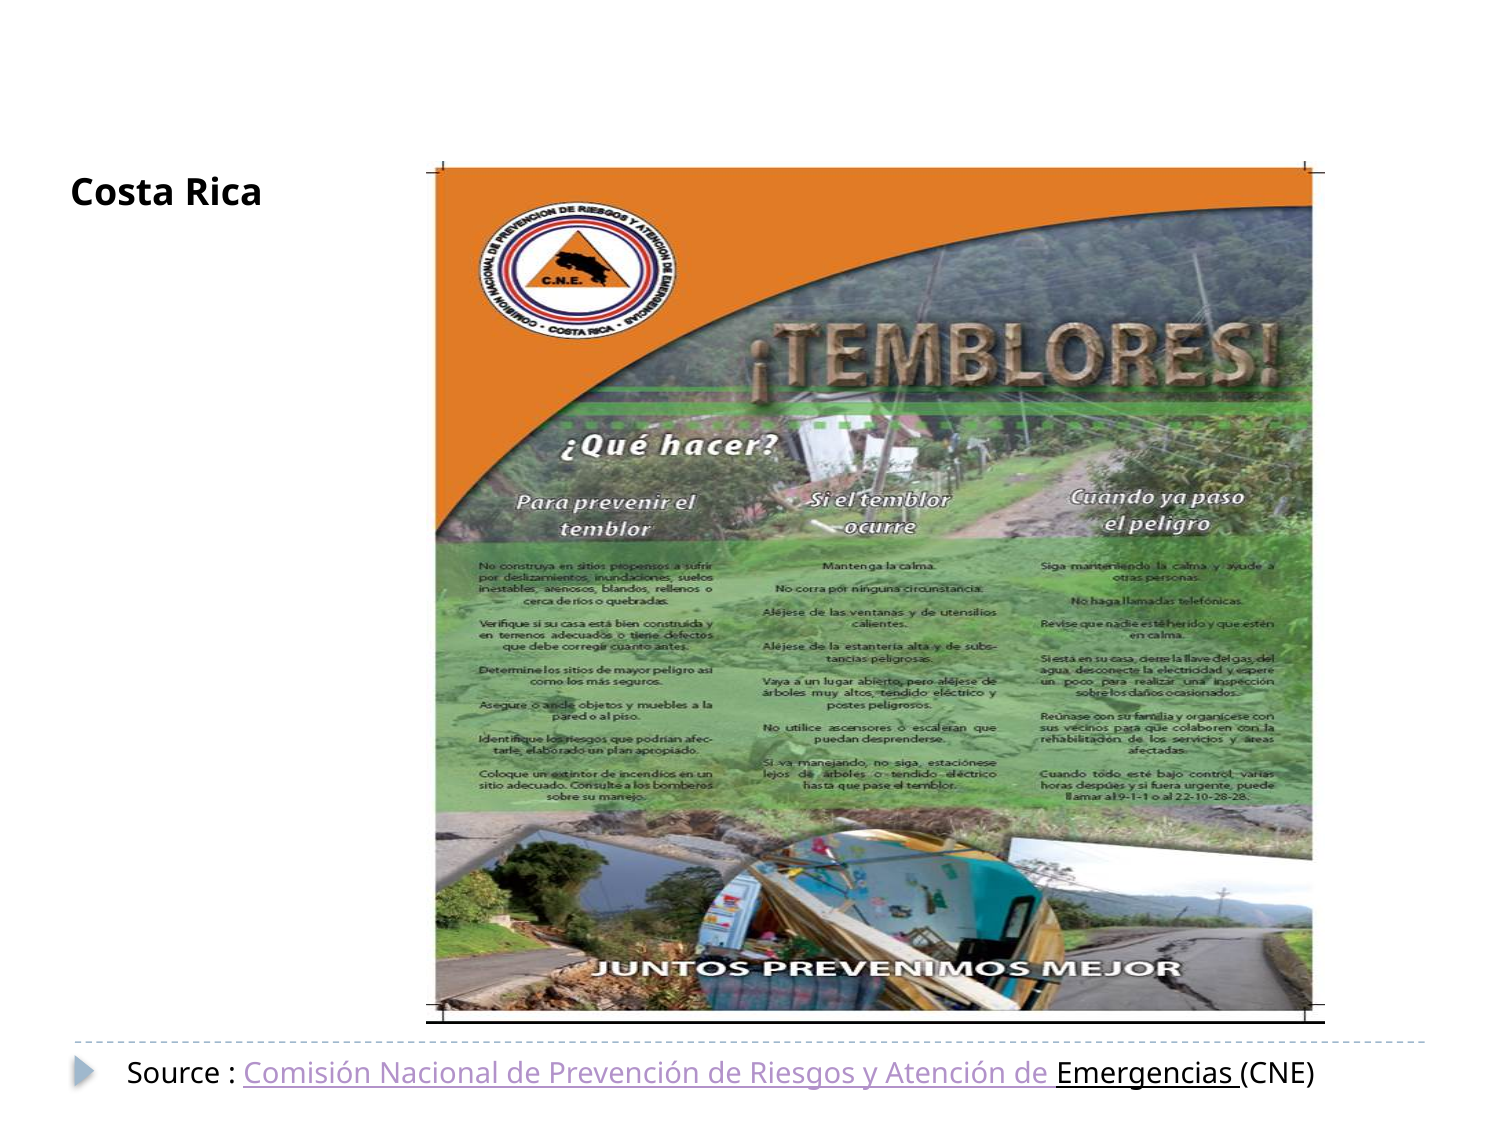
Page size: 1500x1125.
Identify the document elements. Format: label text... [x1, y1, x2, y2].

picture [426, 160, 1325, 1024]
text_box Costa Rica [55, 160, 279, 221]
text_box Source : Comisión Nacional de Prevención de Riesgos y Atención de Emergencias (CNE) [112, 1047, 1412, 1102]
